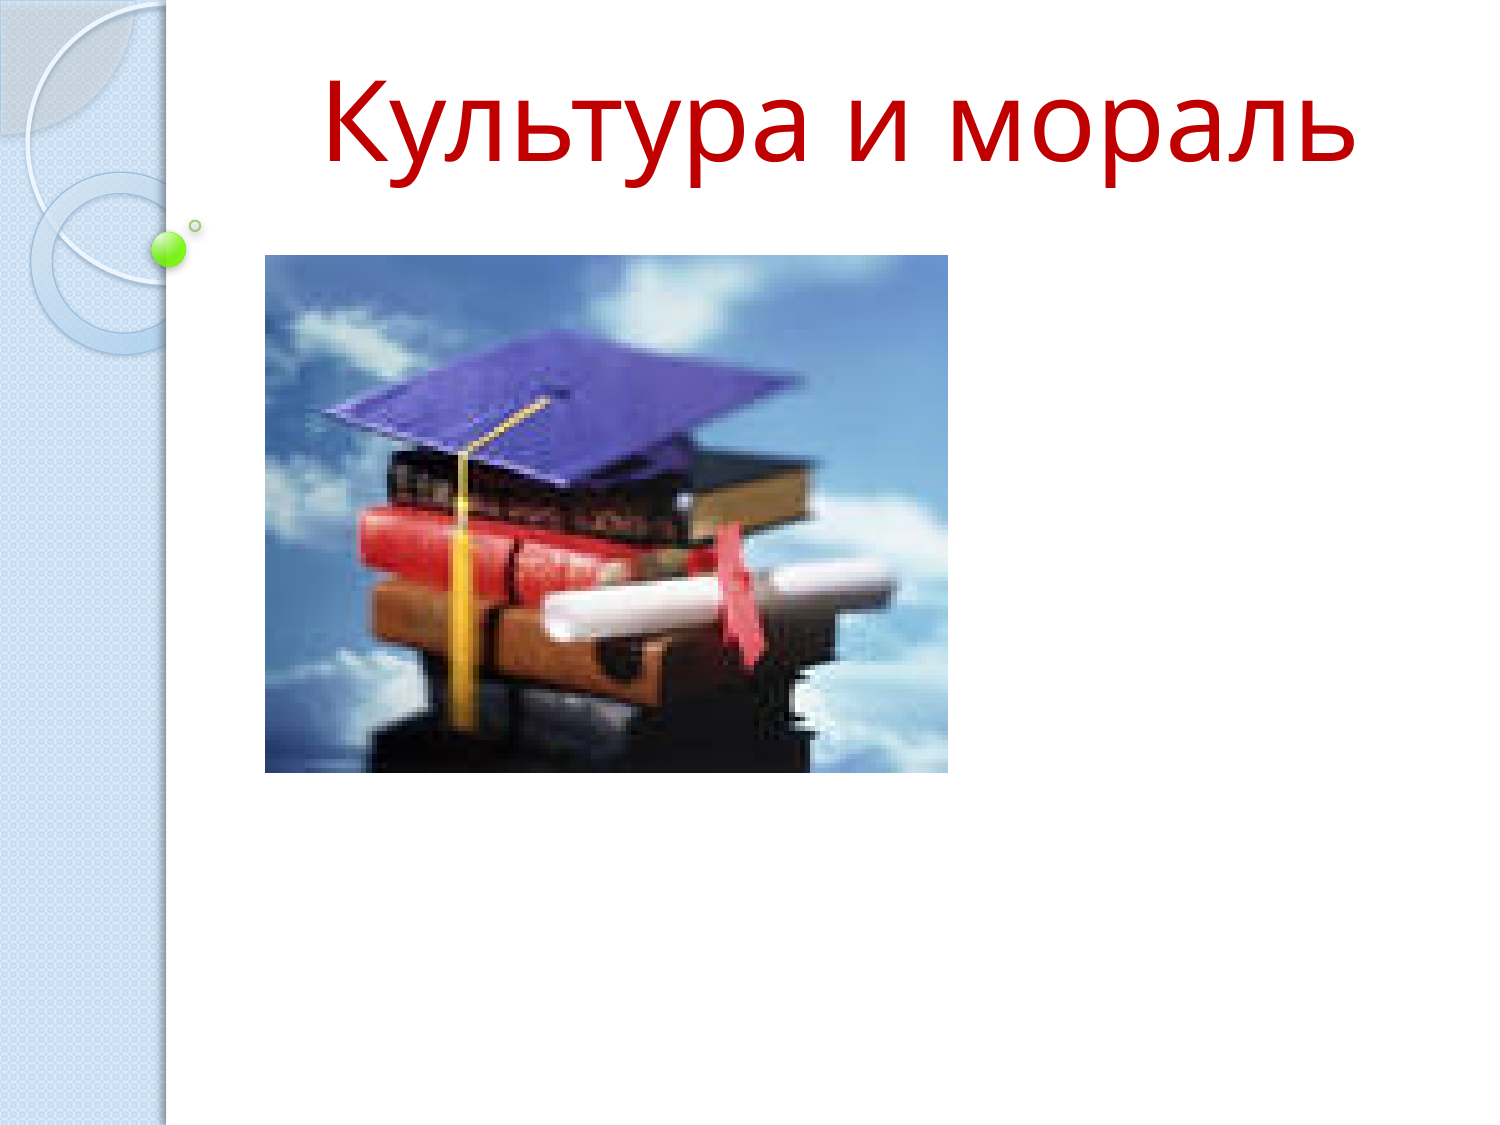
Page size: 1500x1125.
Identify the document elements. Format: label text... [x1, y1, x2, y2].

title Культура и мораль [230, 30, 1450, 192]
picture [265, 255, 948, 773]
